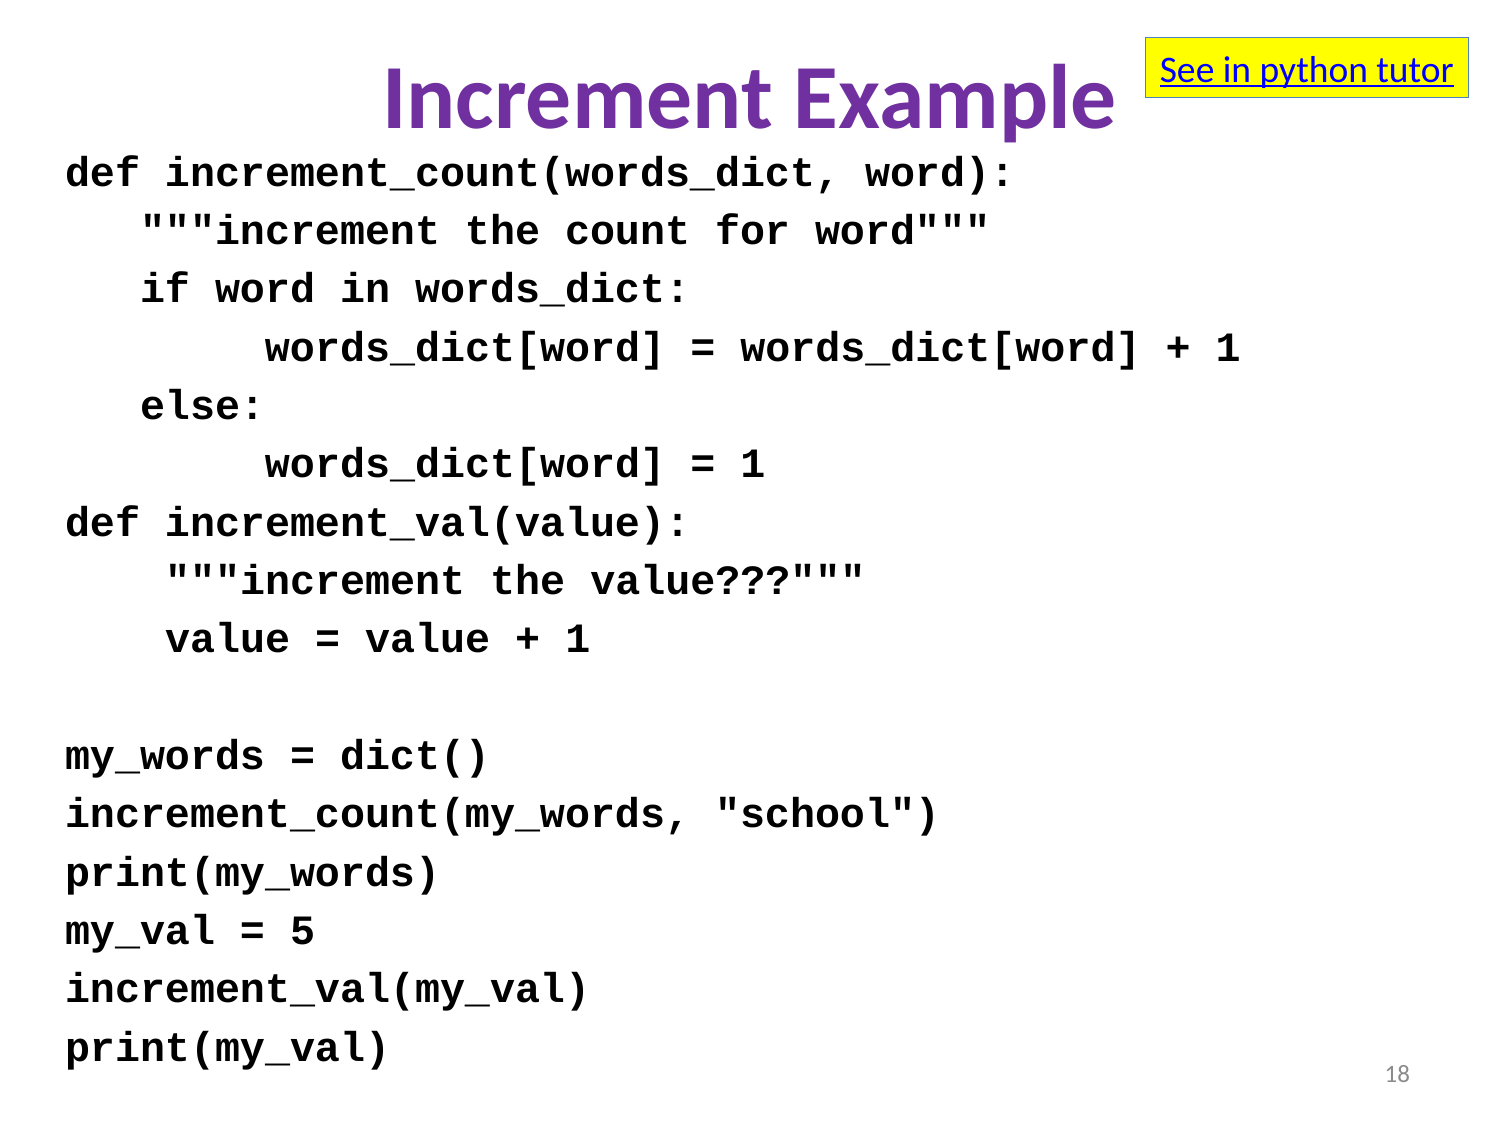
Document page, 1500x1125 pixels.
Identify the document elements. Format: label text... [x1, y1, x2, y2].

slide_number 18 [1074, 1042, 1425, 1103]
text_box See in python tutor [1145, 37, 1469, 98]
text_box def increment_count(words_dict, word): """increment the count for word""" if word in words_dict: words_dict[word] = words_dict[word] + 1 else: words_dict[word] = 1 def increment_val(value): """increment the value???""" value = value + 1 my_words = dict() increment_count(my_words, "school") print(my_words) my_val = 5 increment_val(my_val) print(my_val) [49, 136, 1475, 1000]
title Increment Example [75, 0, 1425, 136]
